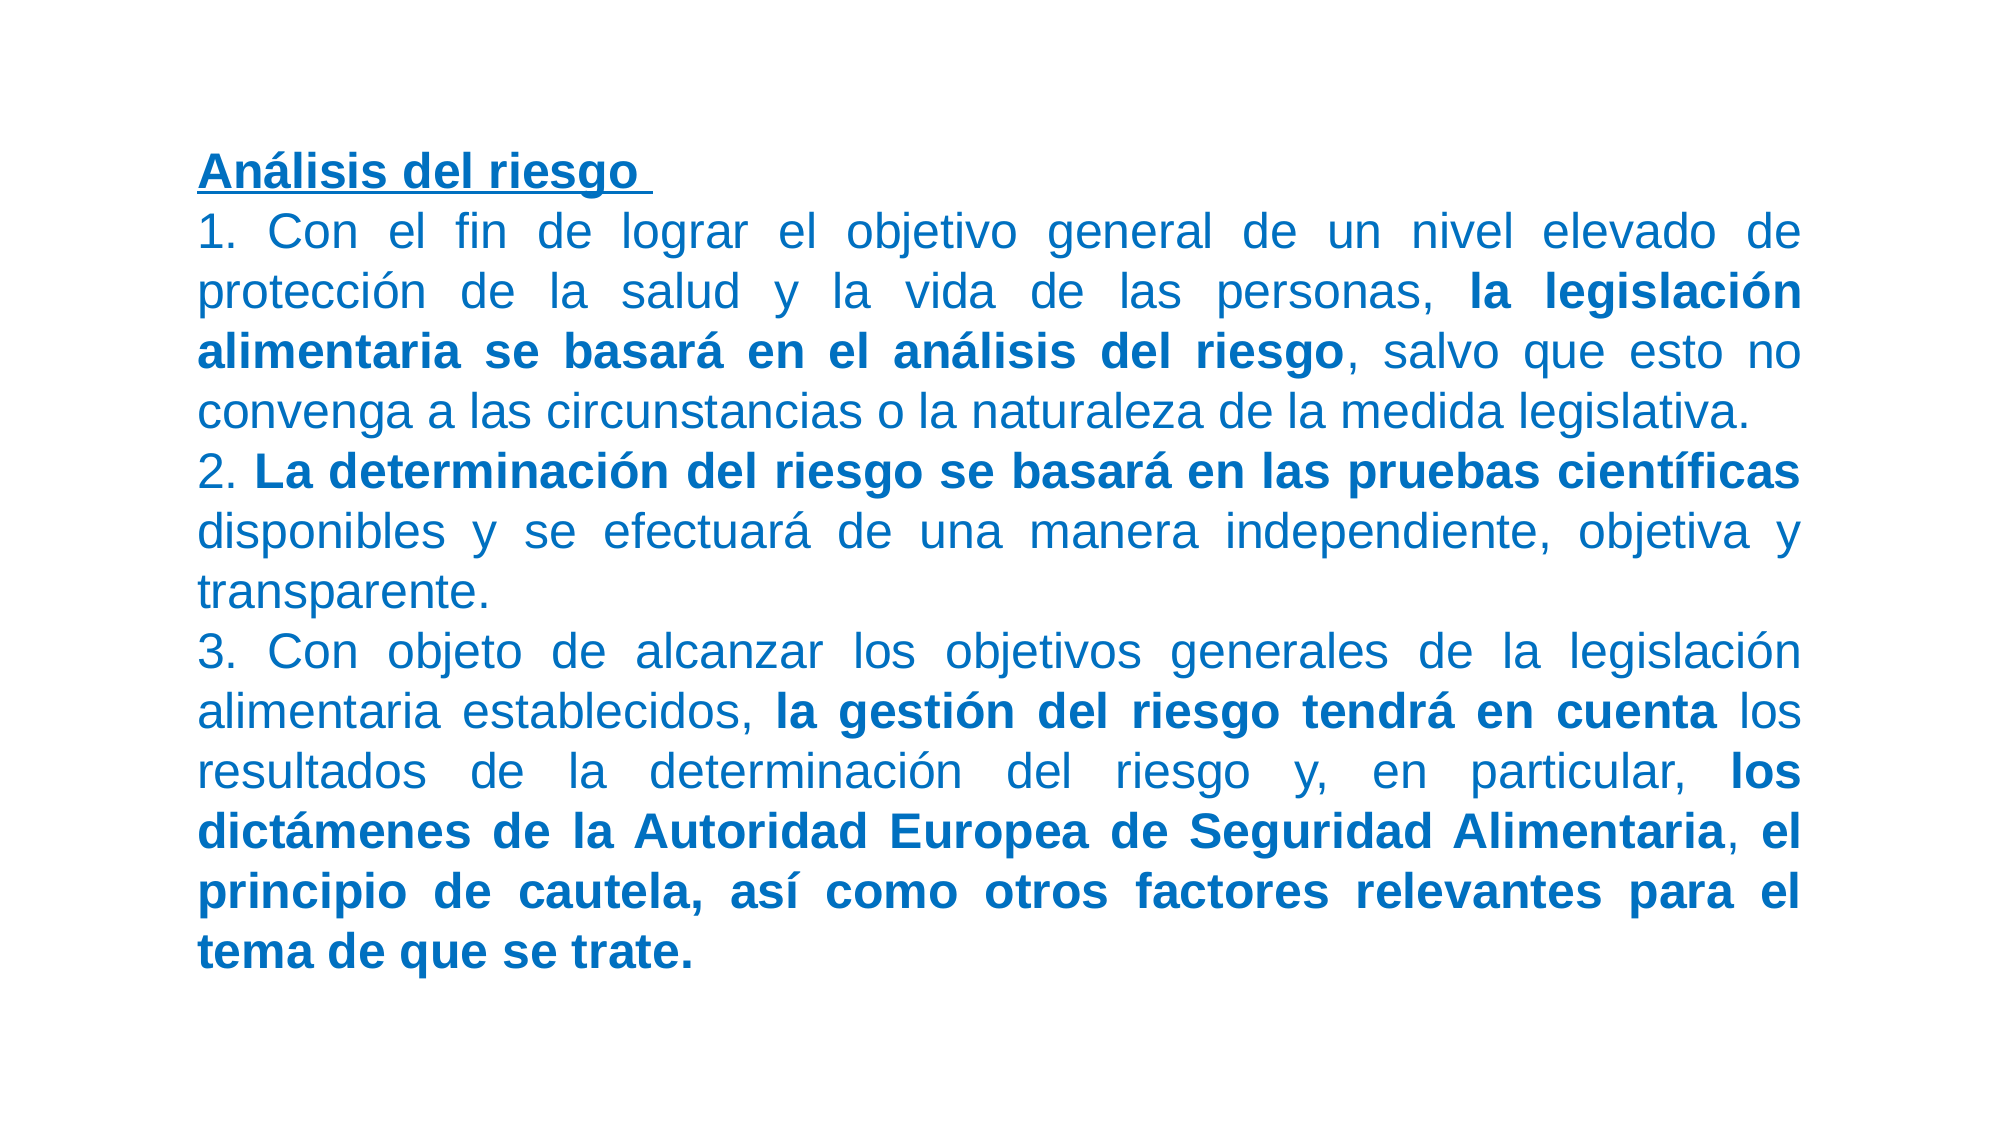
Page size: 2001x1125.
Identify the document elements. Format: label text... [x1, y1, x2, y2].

text_box Análisis del riesgo 1. Con el fin de lograr el objetivo general de un nivel elevado de protección de la salud y la vida de las personas, la legislación alimentaria se basará en el análisis del riesgo, salvo que esto no convenga a las circunstancias o la naturaleza de la medida legislativa. 2. La determinación del riesgo se basará en las pruebas científicas disponibles y se efectuará de una manera independiente, objetiva y transparente. 3. Con objeto de alcanzar los objetivos generales de la legislación alimentaria establecidos, la gestión del riesgo tendrá en cuenta los resultados de la determinación del riesgo y, en particular, los dictámenes de la Autoridad Europea de Seguridad Alimentaria, el principio de cautela, así como otros factores relevantes para el tema de que se trate. [182, 130, 1818, 986]
